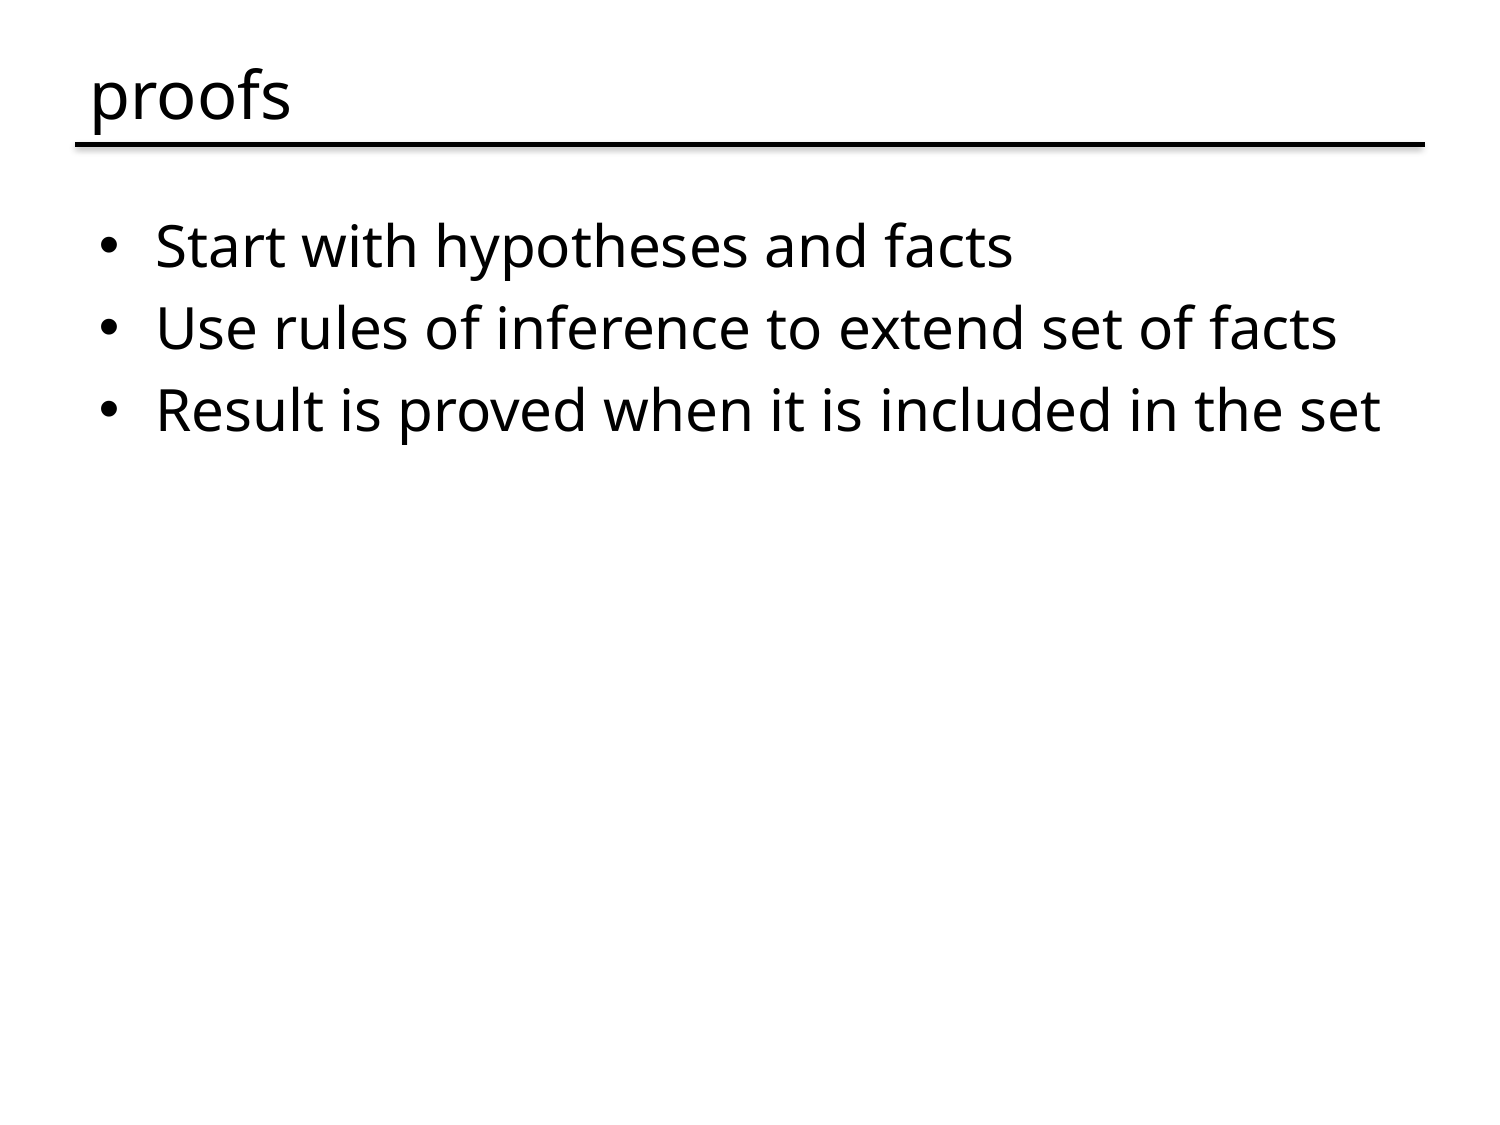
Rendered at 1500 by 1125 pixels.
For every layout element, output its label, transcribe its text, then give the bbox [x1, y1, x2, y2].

title proofs [75, 45, 1425, 145]
list Start with hypotheses and facts Use rules of inference to extend set of facts Result is proved when it is included in the set [84, 202, 1435, 1046]
